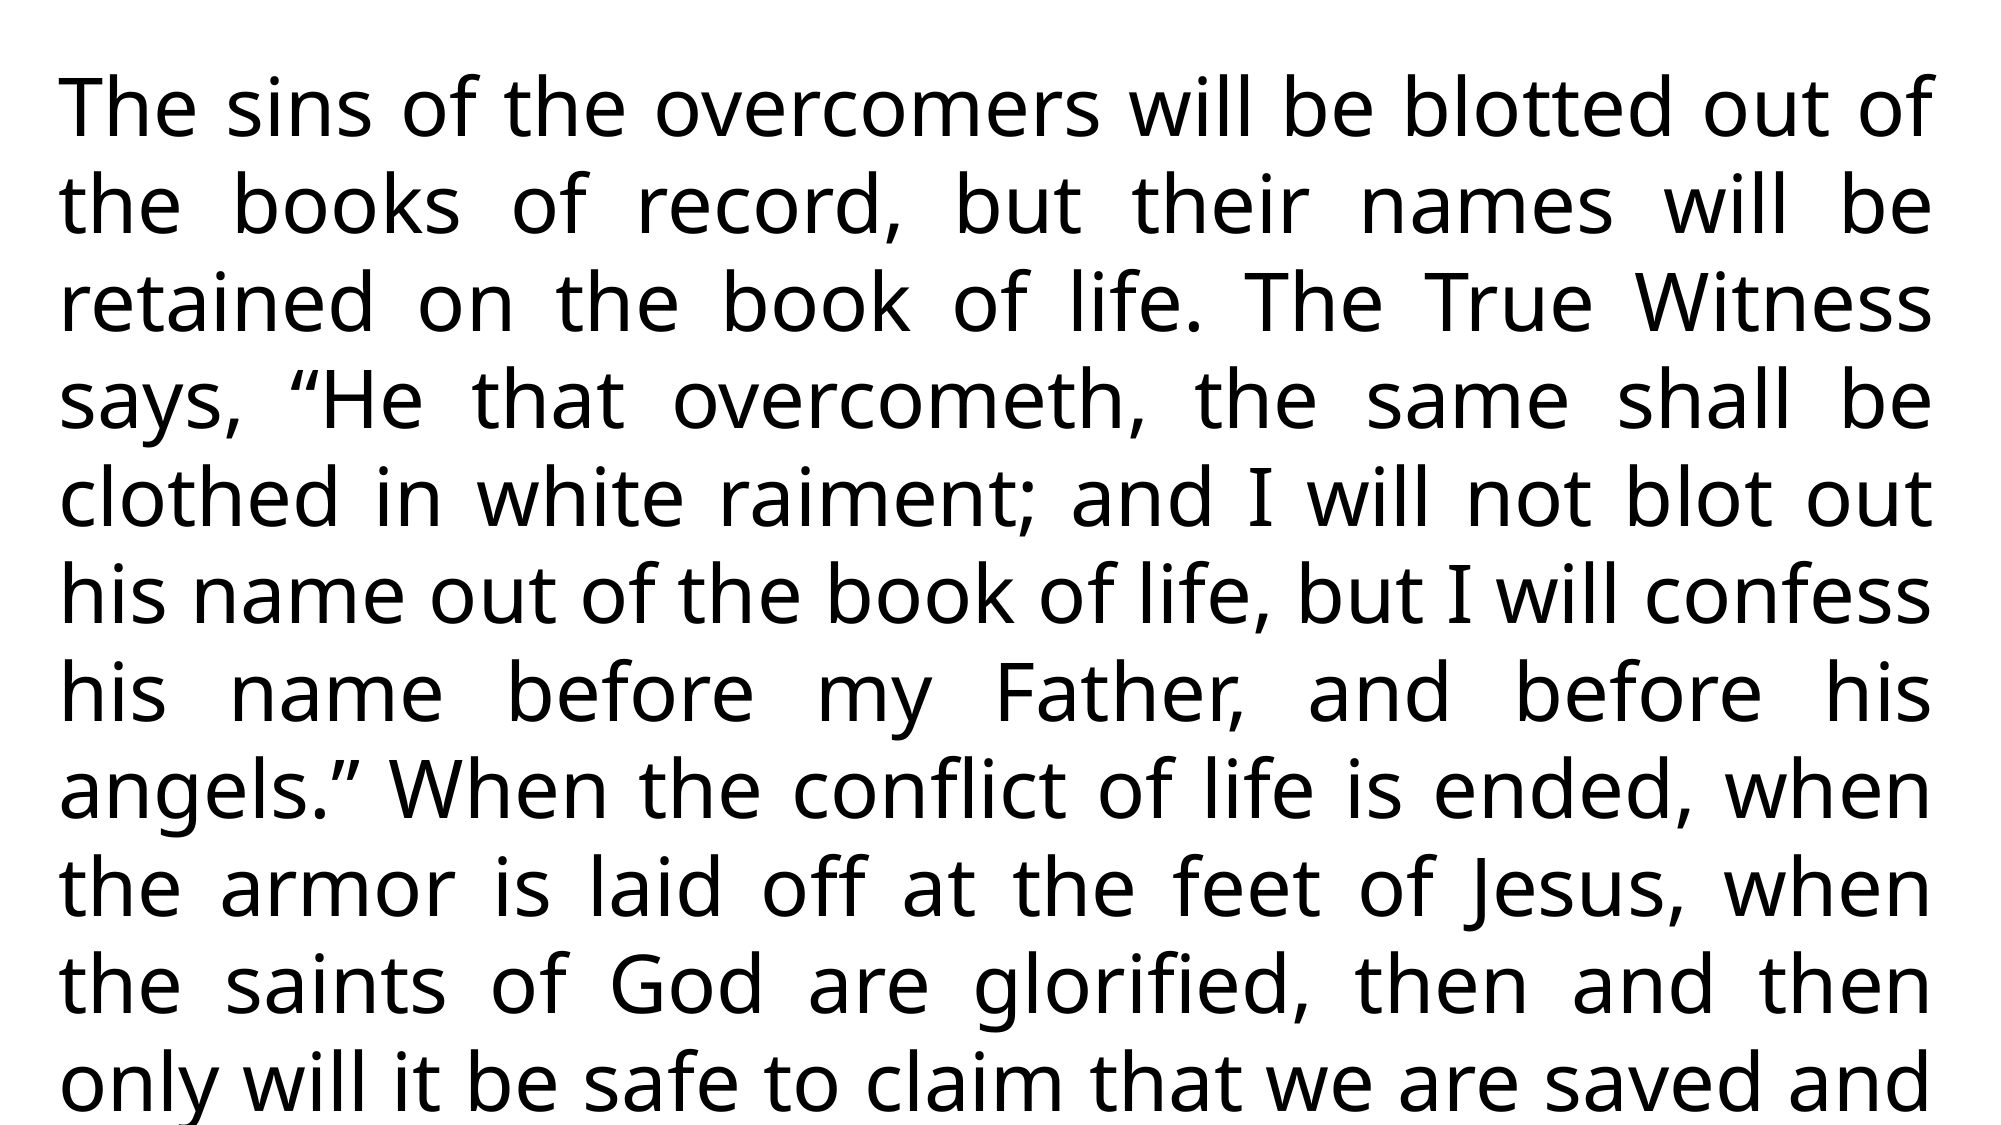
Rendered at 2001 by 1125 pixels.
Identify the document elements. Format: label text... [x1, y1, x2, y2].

text_box The sins of the overcomers will be blotted out of the books of record, but their names will be retained on the book of life. The True Witness says, “He that overcometh, the same shall be clothed in white raiment; and I will not blot out his name out of the book of life, but I will confess his name before my Father, and before his angels.” When the conflict of life is ended, when the armor is laid off at the feet of Jesus, when the saints of God are glorified, then and then only will it be safe to claim that we are saved and sinless. [43, 47, 1950, 1125]
